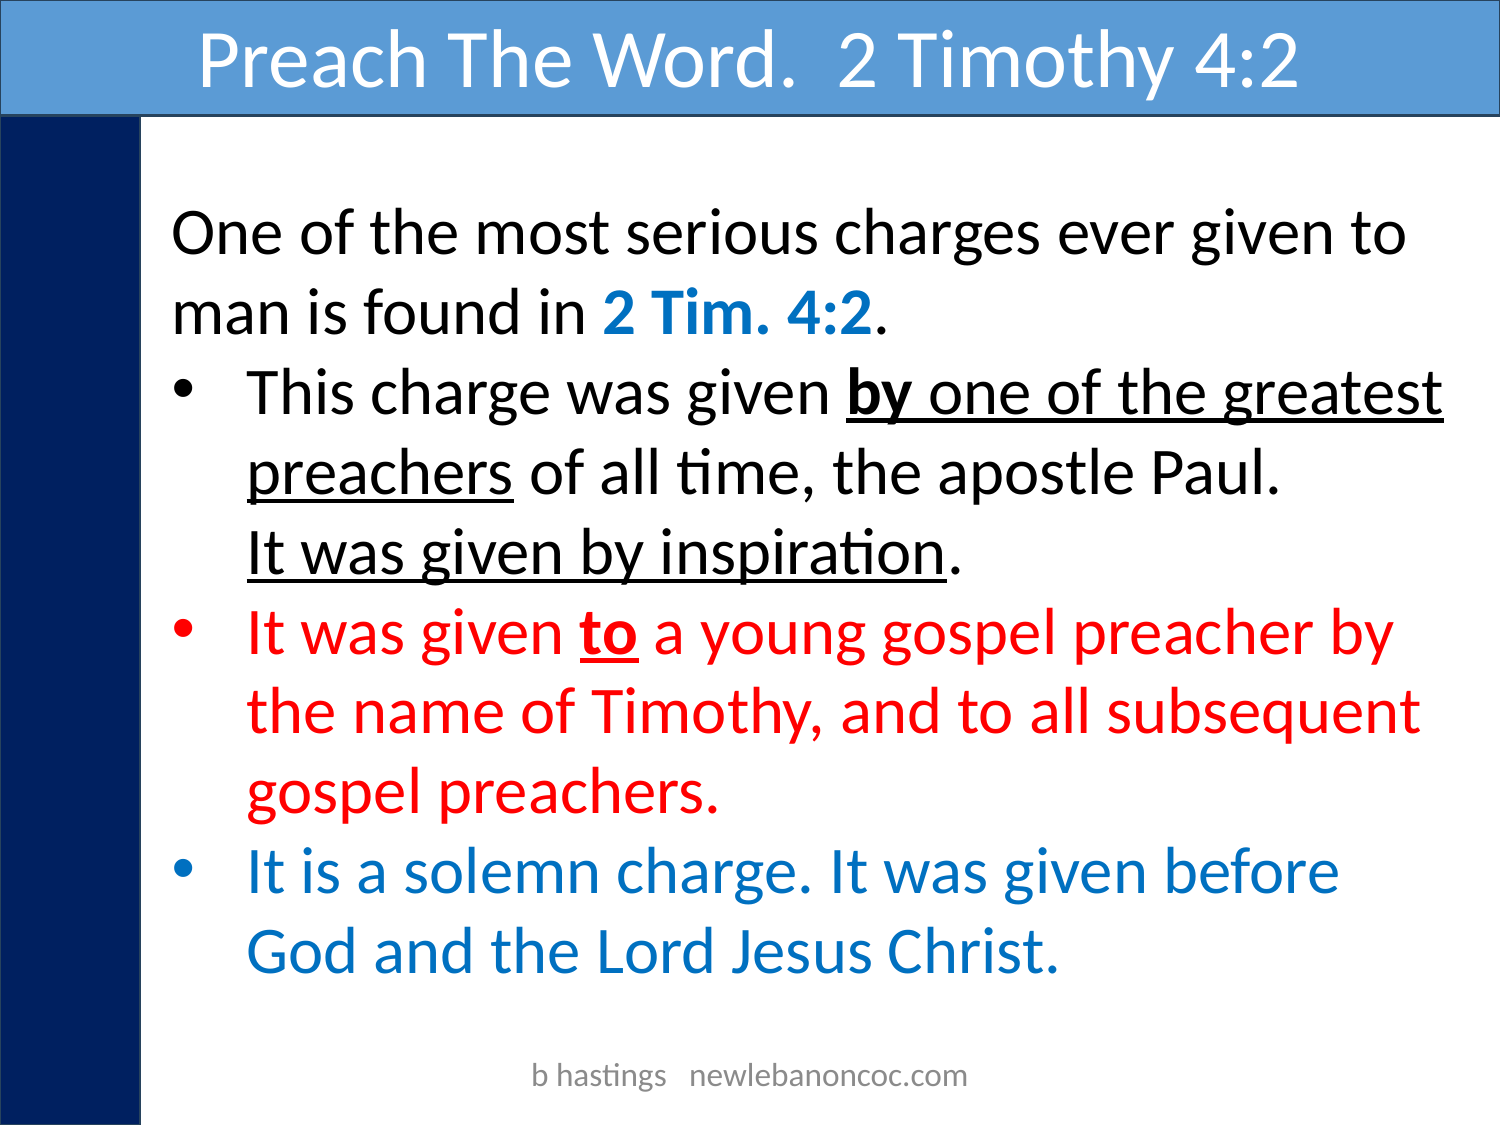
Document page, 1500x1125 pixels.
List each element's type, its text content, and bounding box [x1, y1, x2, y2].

text_box [0, 117, 141, 1125]
text_box Preach The Word. 2 Timothy 4:2 [0, 0, 1500, 112]
footer b hastings newlebanoncoc.com [496, 1042, 1004, 1103]
text_box One of the most serious charges ever given to man is found in 2 Tim. 4:2. This charge was given by one of the greatest preachers of all time, the apostle Paul. It was given by inspiration. It was given to a young gospel preacher by the name of Timothy, and to all subsequent gospel preachers. It is a solemn charge. It was given before God and the Lord Jesus Christ. [156, 180, 1467, 995]
text_box [0, 112, 1500, 117]
